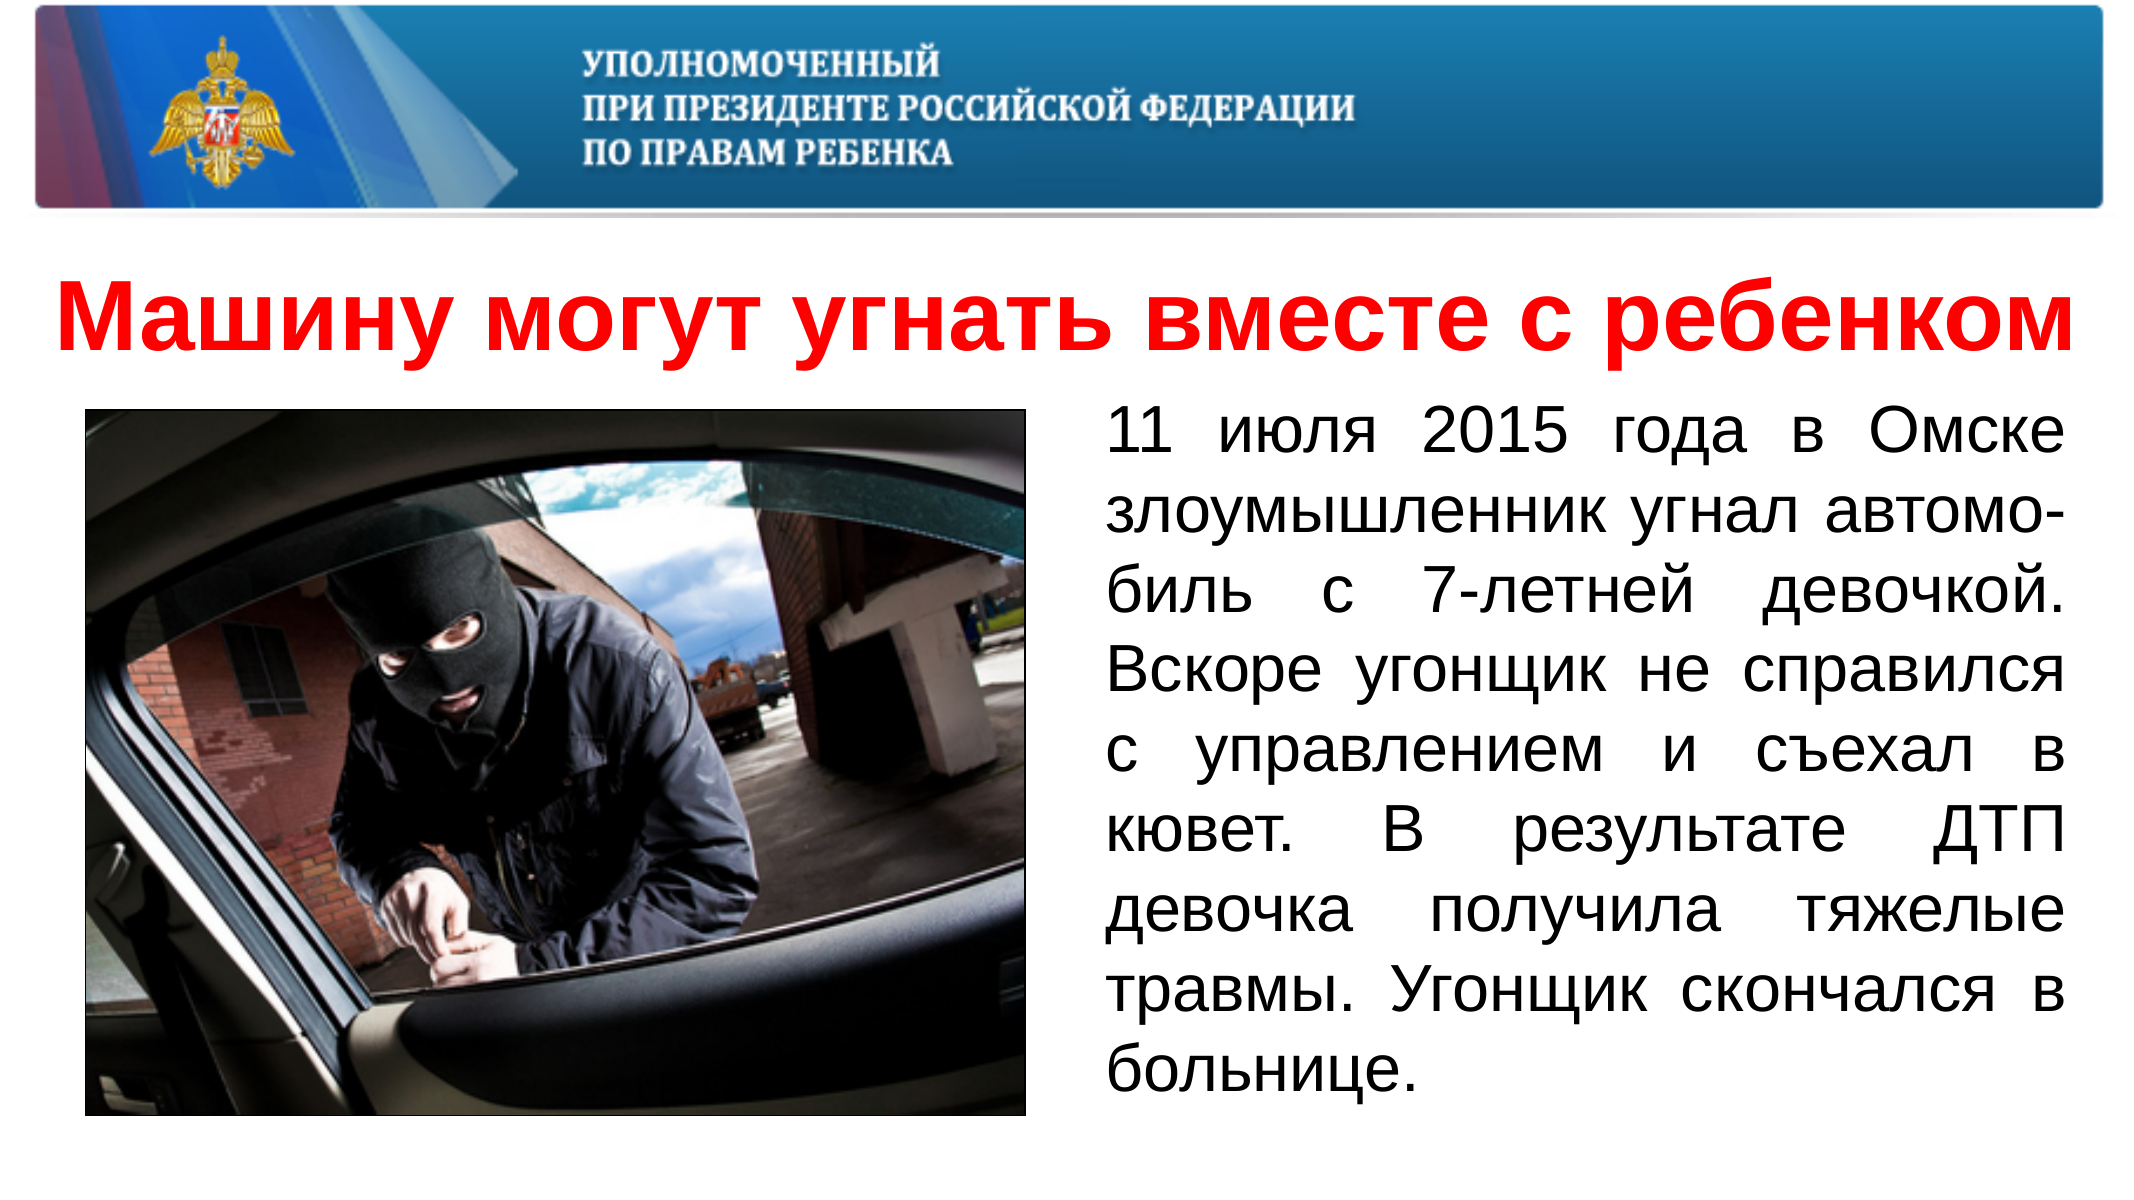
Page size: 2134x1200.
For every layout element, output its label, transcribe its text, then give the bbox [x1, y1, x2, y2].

title Машину могут угнать вместе с ребенком [0, 209, 2134, 411]
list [85, 410, 1025, 1115]
picture [26, 0, 2117, 218]
text_box 11 июля 2015 года в Омске злоумышленник угнал автомо-биль с 7-летней девочкой. Вскоре угонщик не справился с управлением и съехал в кювет. В результате ДТП девочка получила тяжелые травмы. Угонщик скончался в больнице. [1090, 378, 2083, 1113]
